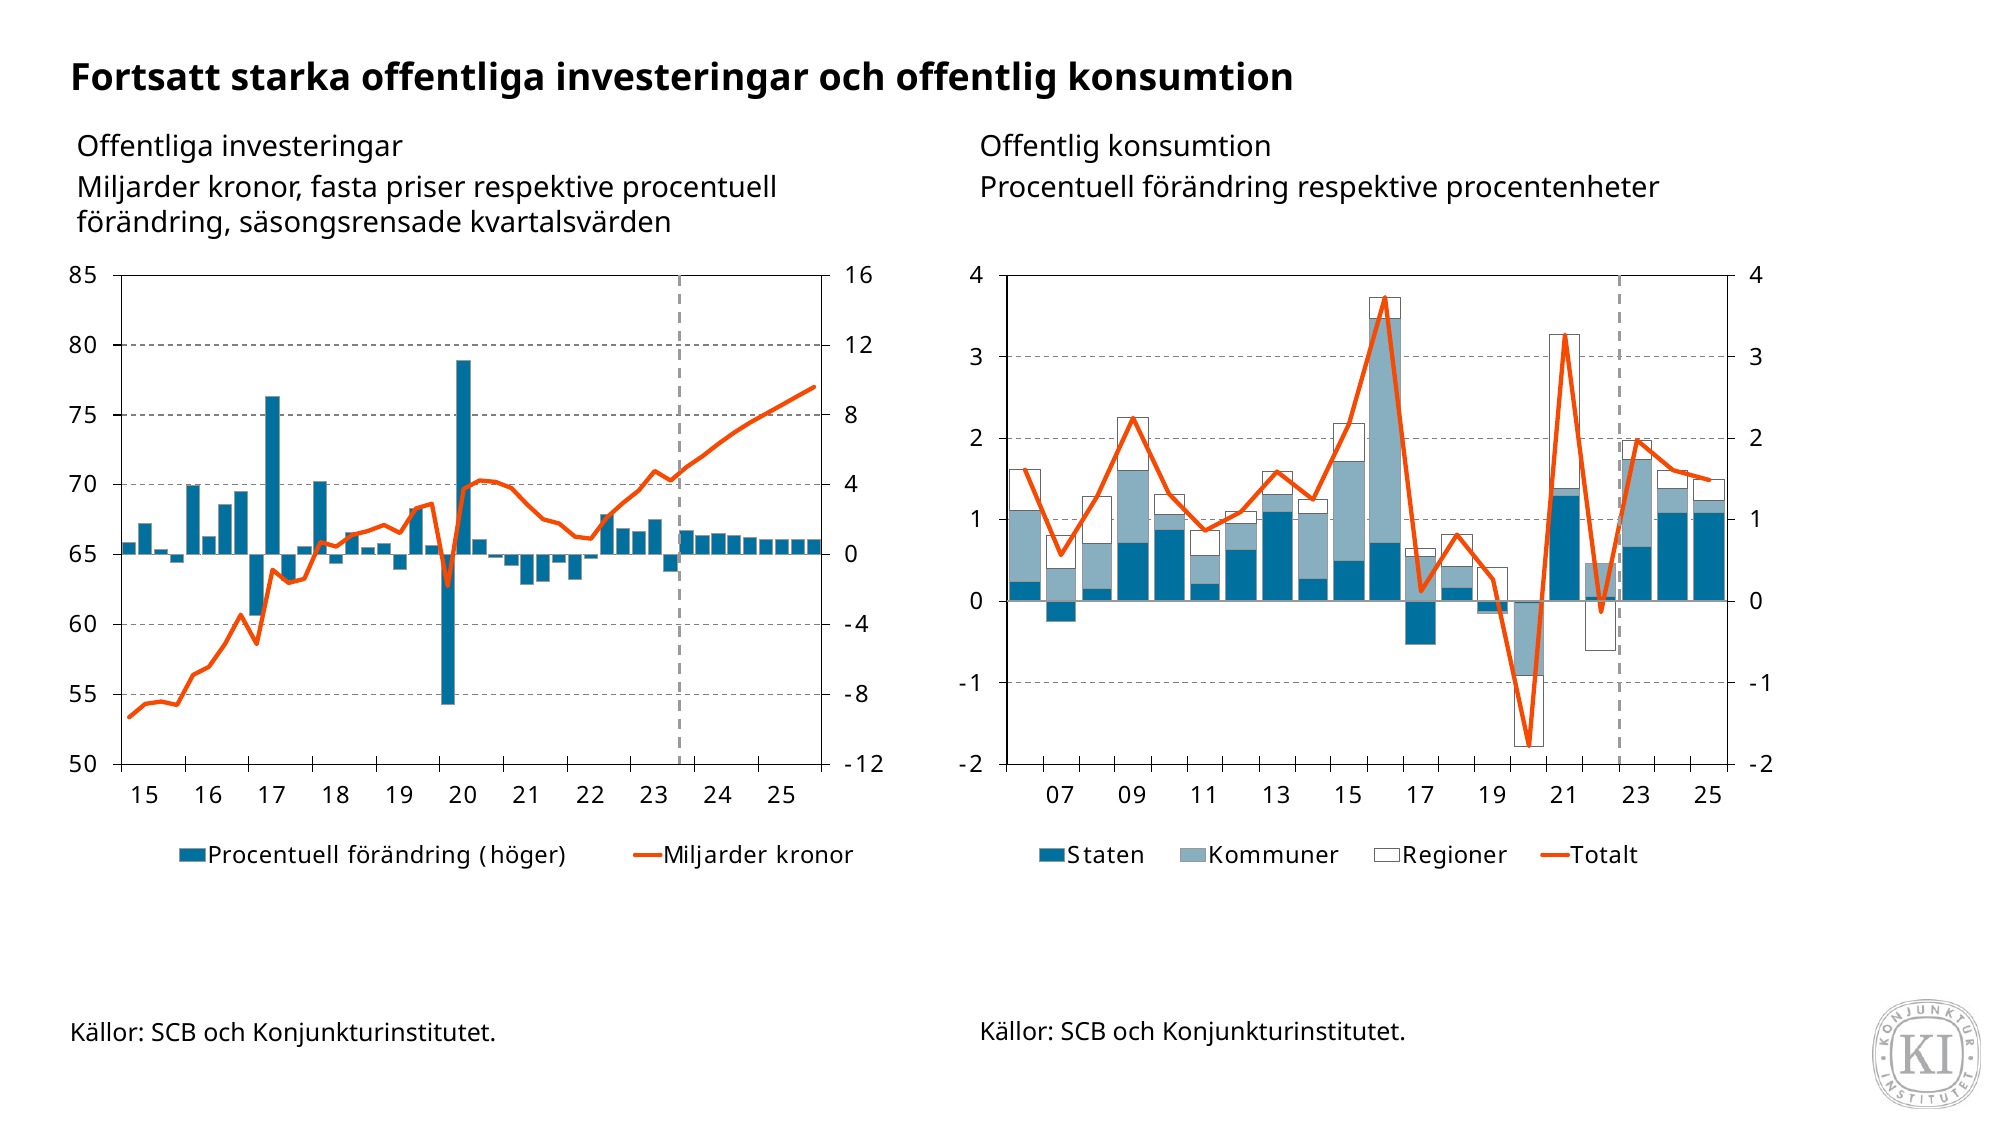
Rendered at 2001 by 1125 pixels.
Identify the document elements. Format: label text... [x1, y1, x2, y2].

picture [1872, 999, 1981, 1109]
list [941, 249, 1829, 874]
list Offentliga investeringar Miljarder kronor, fasta priser respektive procentuell förändring, säsongsrensade kvartalsvärden [61, 162, 945, 246]
subtitle Källor: SCB och Konjunkturinstitutet. [55, 1008, 938, 1106]
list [51, 249, 939, 874]
list Källor: SCB och Konjunkturinstitutet. [964, 1008, 1848, 1106]
title Fortsatt starka offentliga investeringar och offentlig konsumtion [55, 45, 1662, 128]
list Offentlig konsumtion Procentuell förändring respektive procentenheter [964, 128, 1848, 211]
